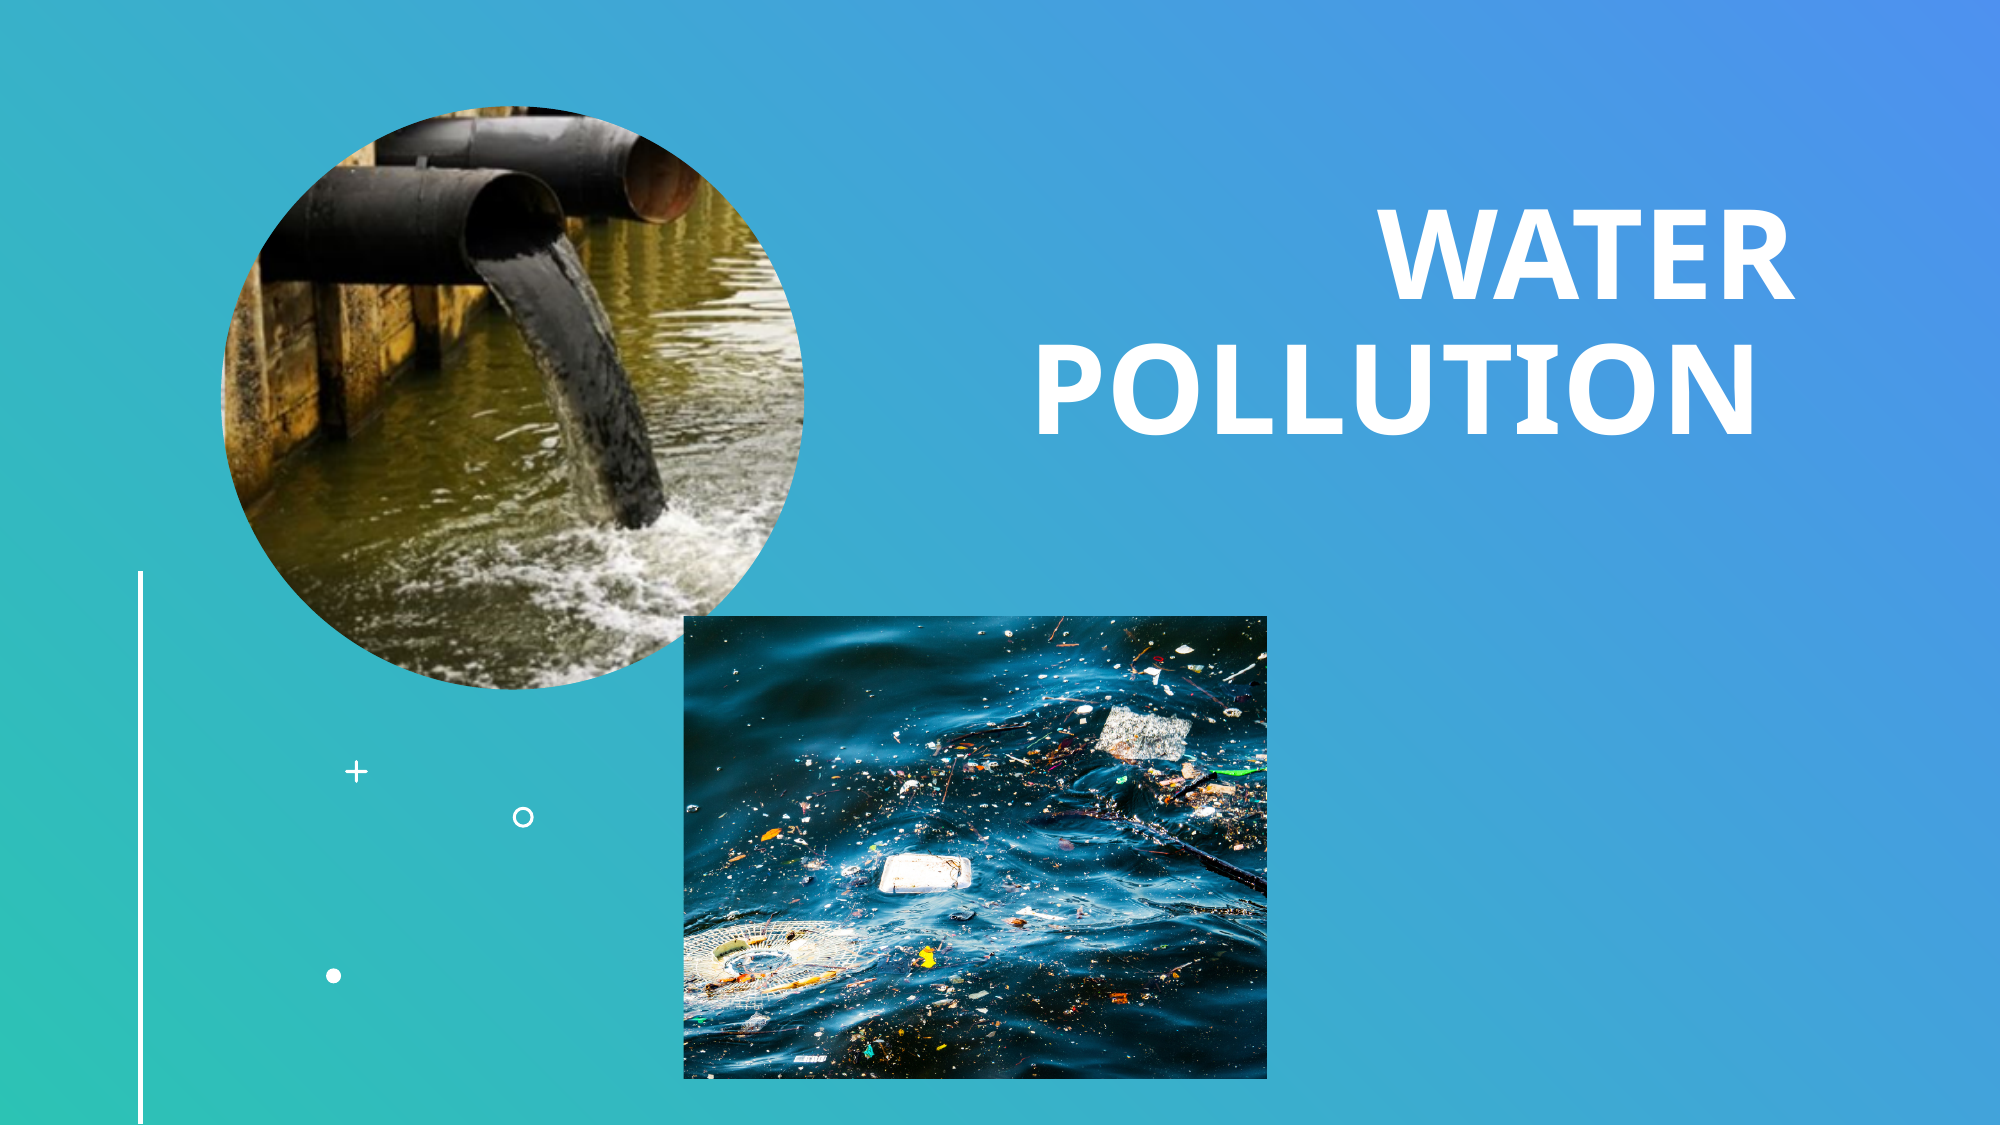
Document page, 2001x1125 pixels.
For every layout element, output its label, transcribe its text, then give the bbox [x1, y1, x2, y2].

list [683, 616, 1267, 1079]
text_box [345, 760, 368, 783]
title Water Pollution [854, 95, 1812, 469]
text_box [0, 0, 2000, 1125]
text_box [512, 806, 534, 828]
picture [220, 106, 805, 690]
text_box [326, 968, 342, 984]
